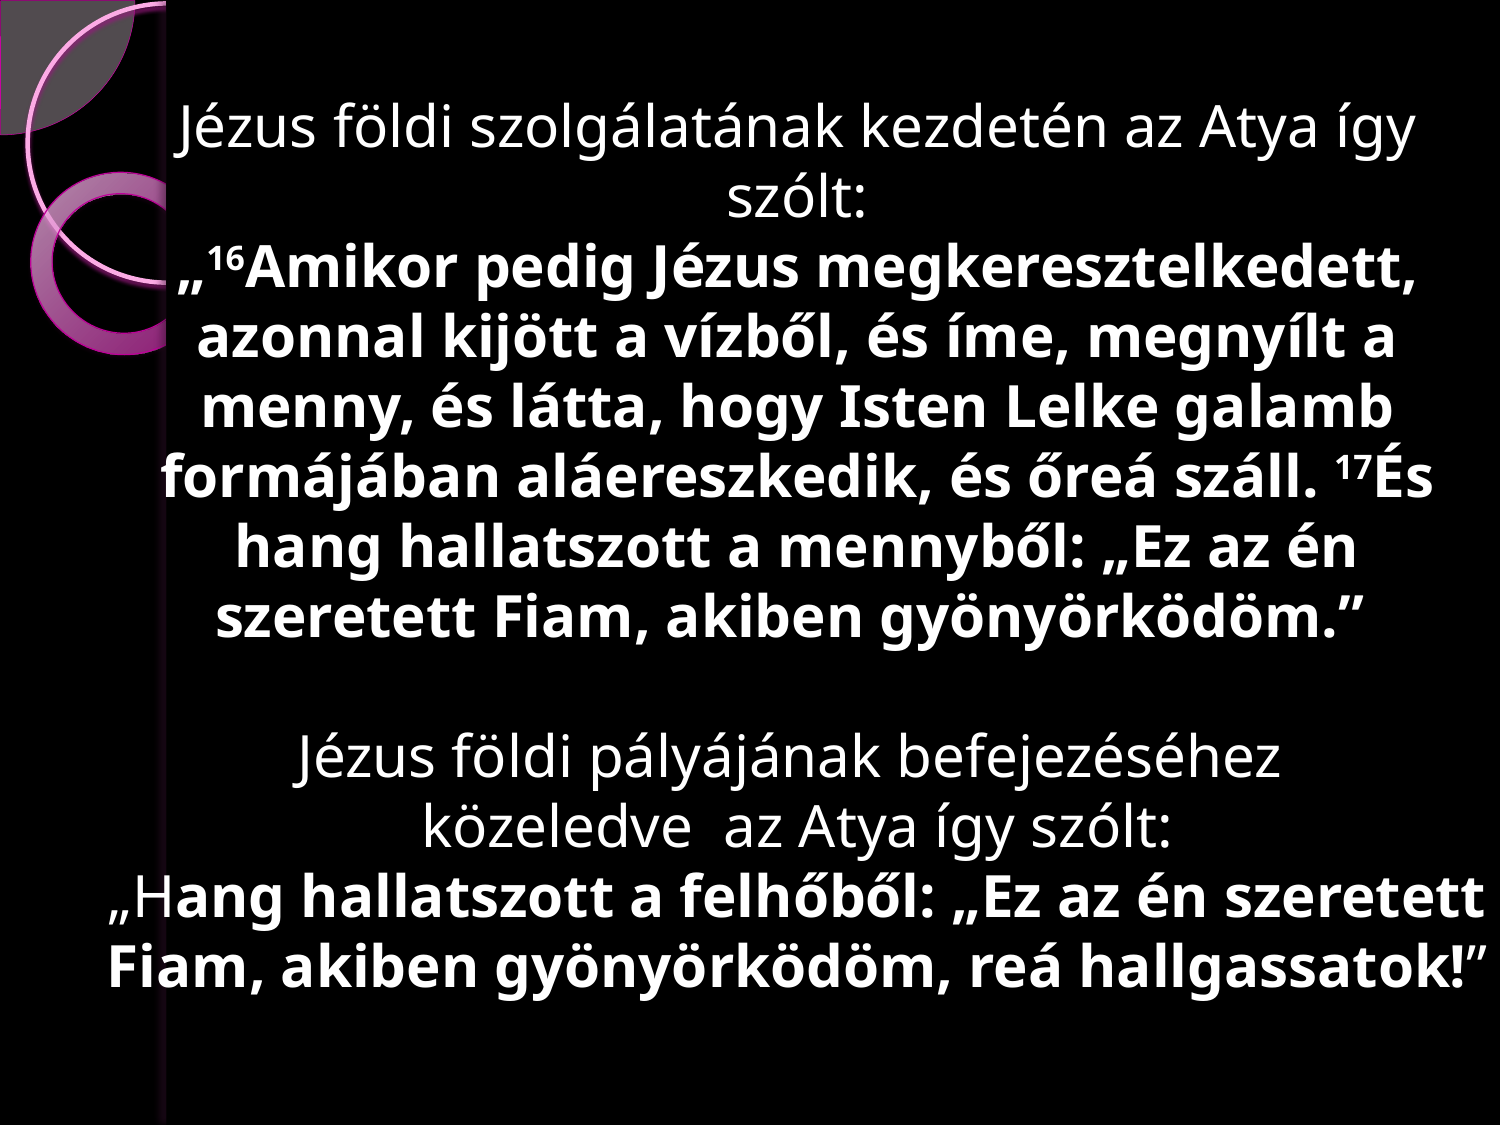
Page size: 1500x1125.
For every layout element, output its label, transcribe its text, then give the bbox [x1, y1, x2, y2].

title Jézus földi szolgálatának kezdetén az Atya így szólt: „16Amikor pedig Jézus megkeresztelkedett, azonnal kijött a vízből, és íme, megnyílt a menny, és látta, hogy Isten Lelke galamb formájában aláereszkedik, és őreá száll. 17És hang hallatszott a mennyből: „Ez az én szeretett Fiam, akiben gyönyörködöm.” Jézus földi pályájának befejezéséhez közeledve az Atya így szólt: „Hang hallatszott a felhőből: „Ez az én szeretett Fiam, akiben gyönyörködöm, reá hallgassatok!” [88, 444, 1500, 644]
